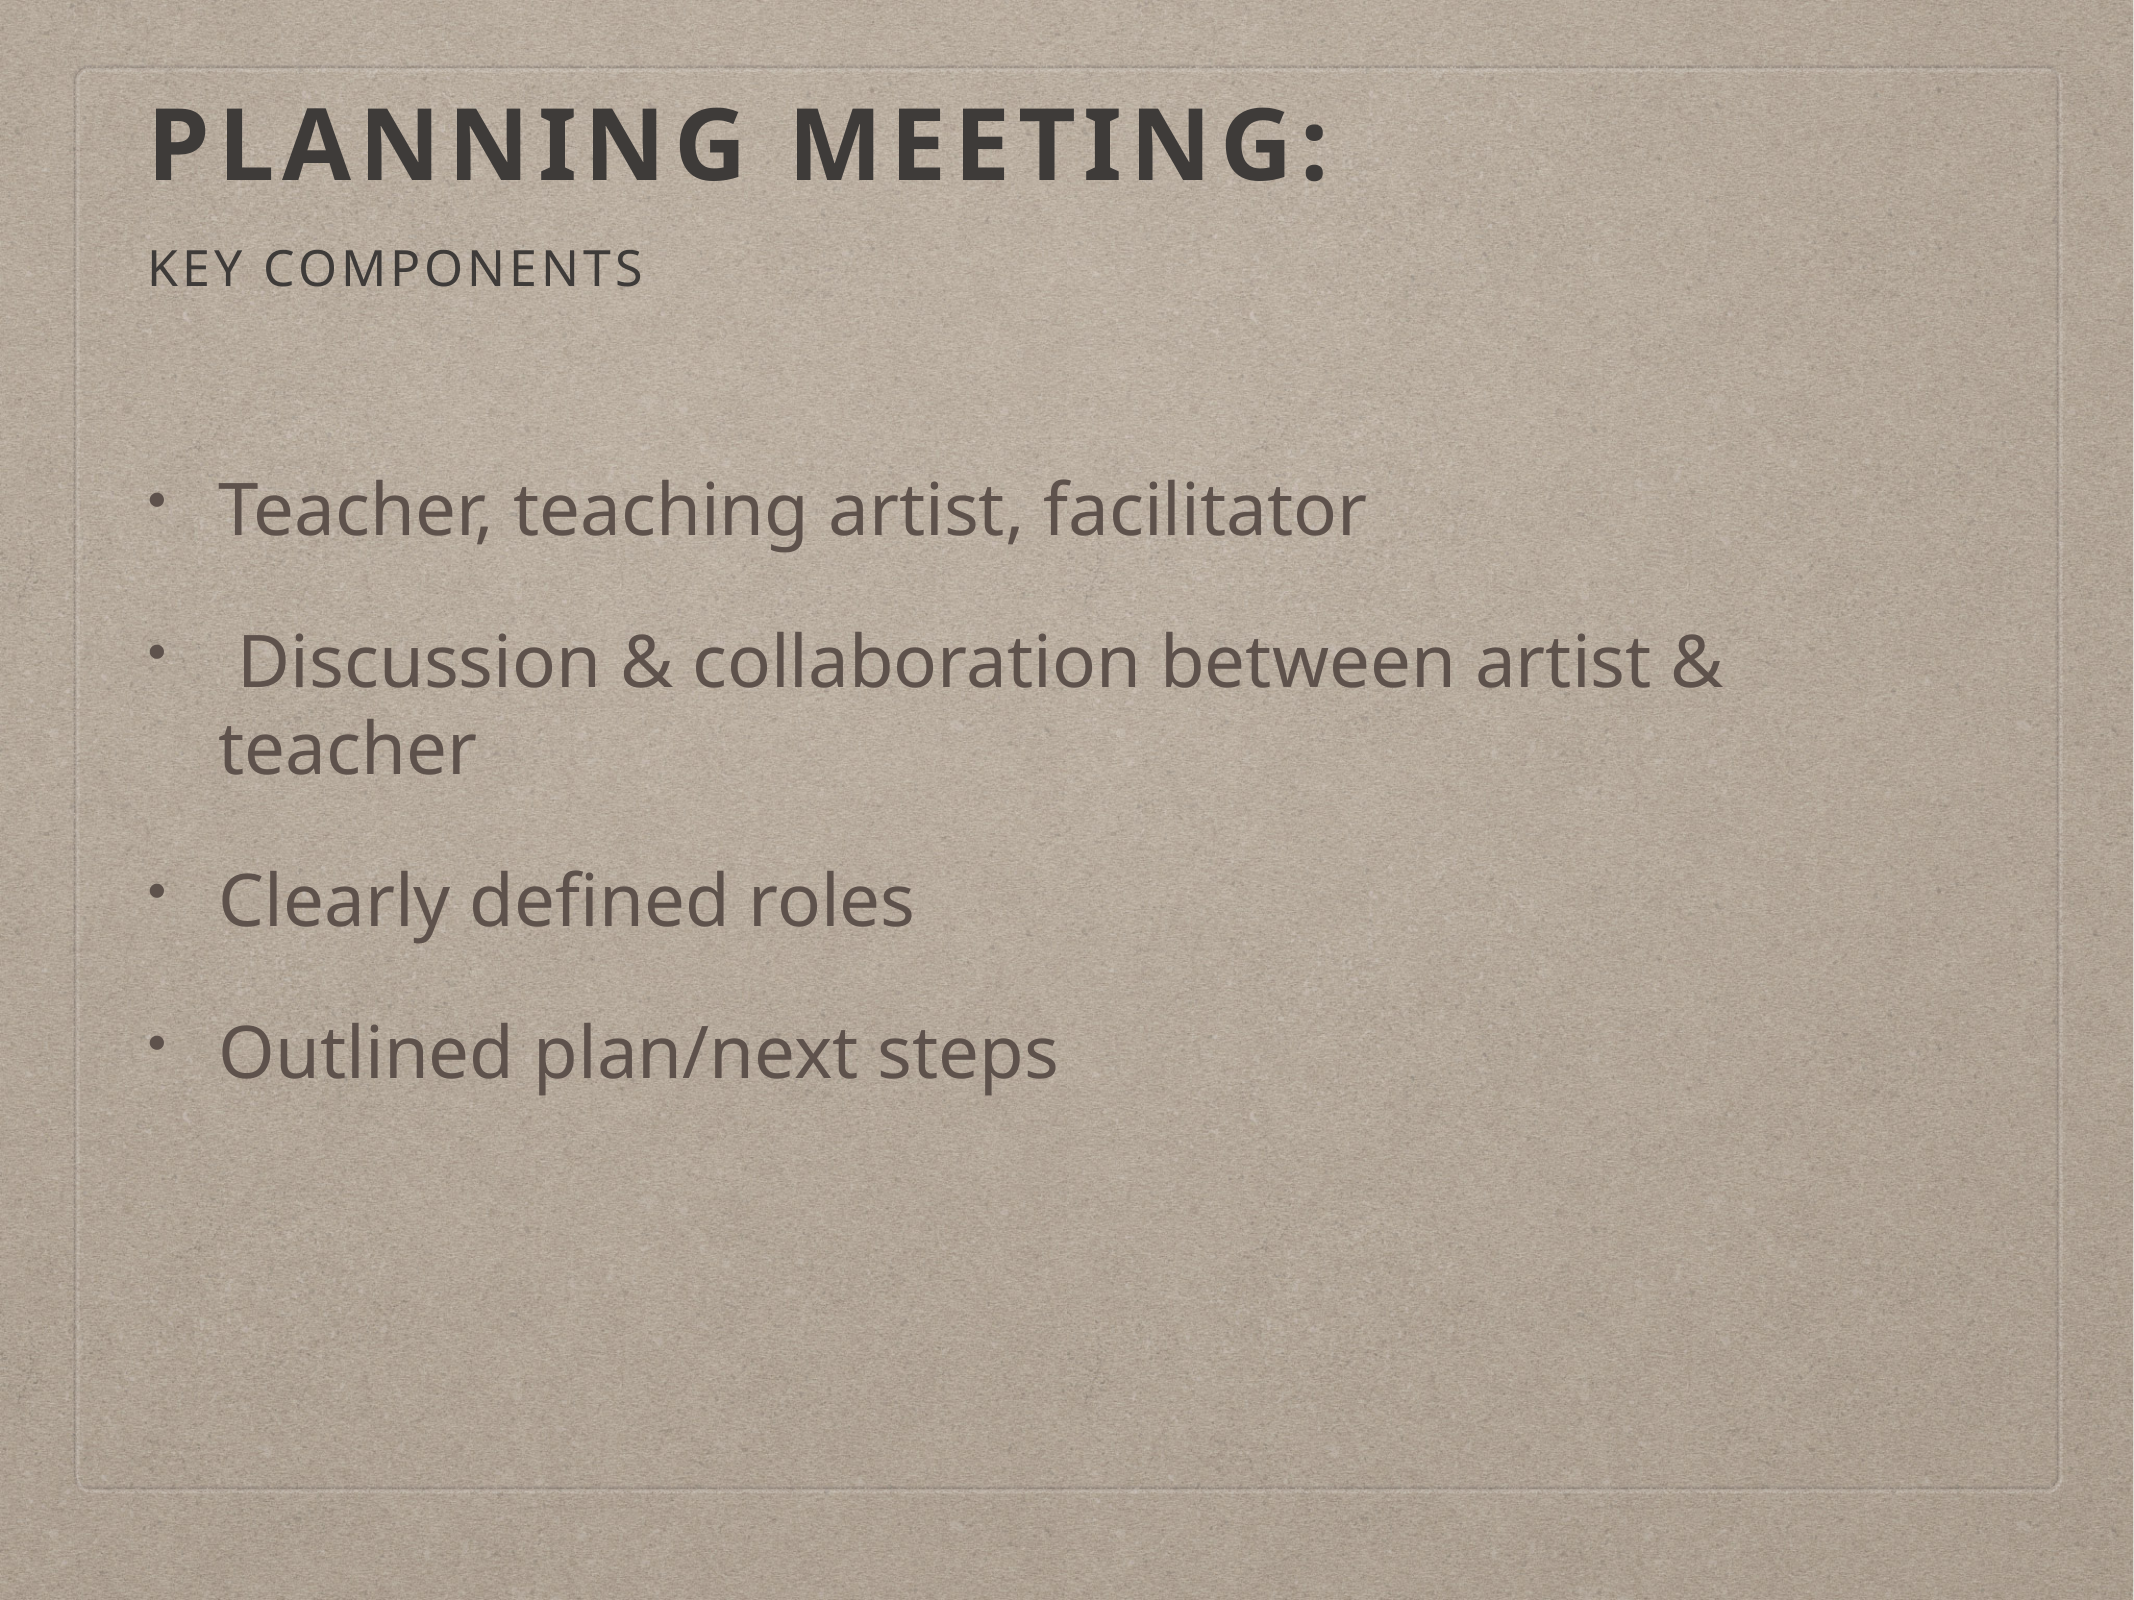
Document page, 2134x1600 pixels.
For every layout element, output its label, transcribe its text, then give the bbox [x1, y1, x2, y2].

picture [0, 0, 2134, 1600]
list Teacher, teaching artist, facilitator Discussion & collaboration between artist & teacher Clearly defined roles Outlined plan/next steps [147, 426, 1986, 1130]
title Planning meeting: Key components [147, 103, 1986, 386]
